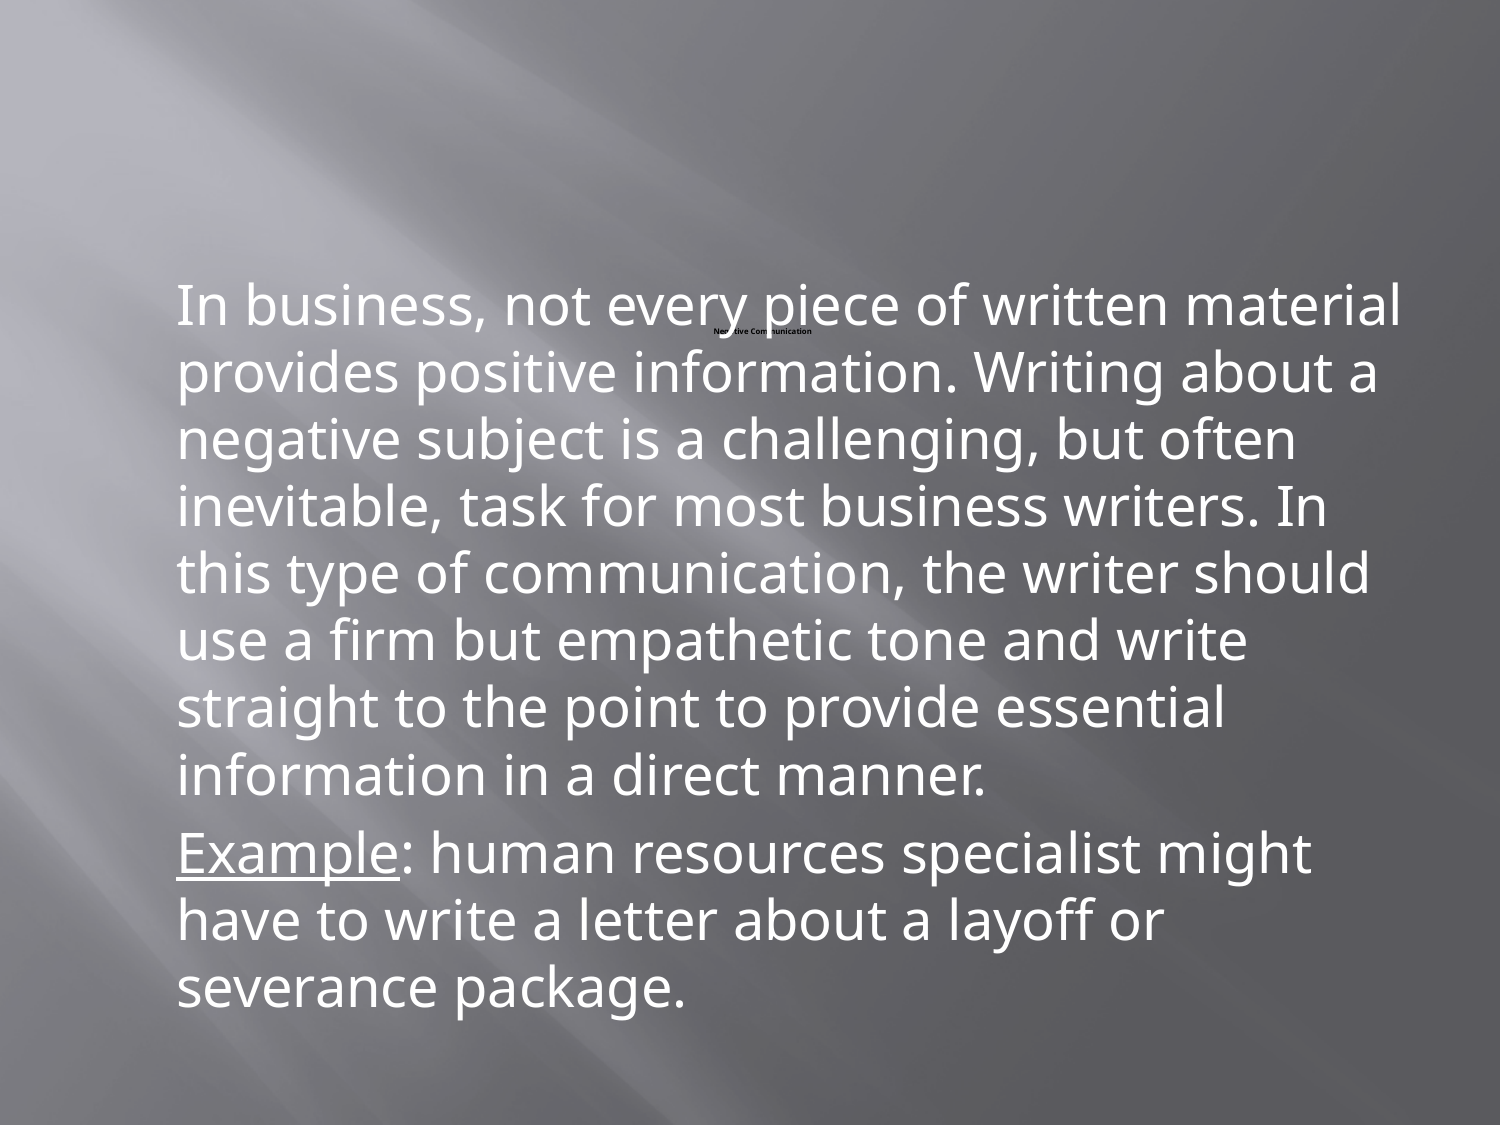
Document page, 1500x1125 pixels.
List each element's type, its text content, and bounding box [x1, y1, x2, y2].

list In business, not every piece of written material provides positive information. Writing about a negative subject is a challenging, but often inevitable, task for most business writers. In this type of communication, the writer should use a firm but empathetic tone and write straight to the point to provide essential information in a direct manner. Example: human resources specialist might have to write a letter about a layoff or severance package. [75, 262, 1425, 1035]
